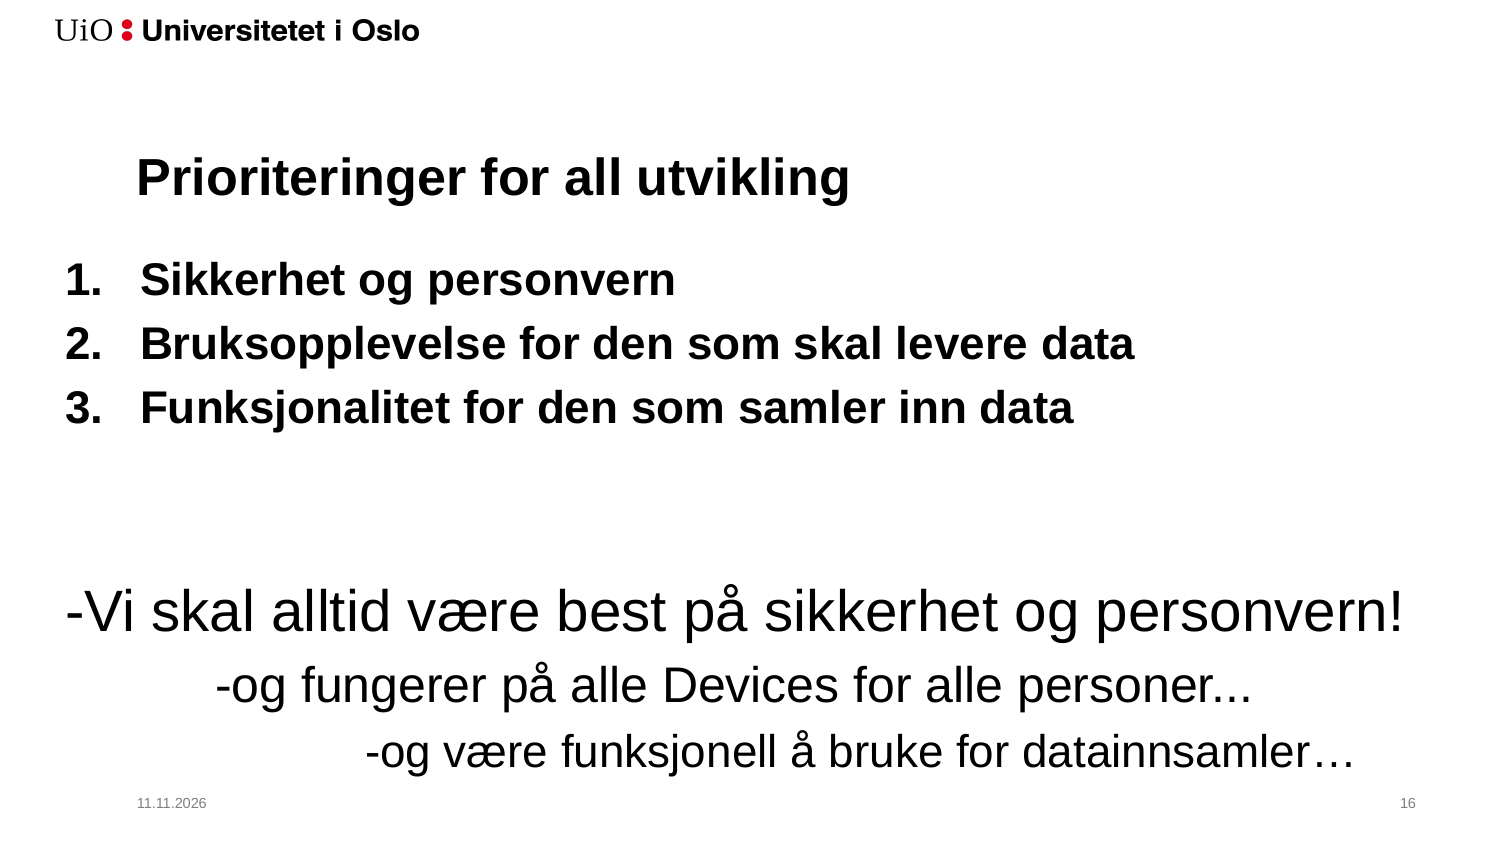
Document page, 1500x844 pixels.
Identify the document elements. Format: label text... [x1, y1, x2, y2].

title Prioriteringer for all utvikling [125, 104, 1425, 243]
picture [55, 19, 419, 41]
list Sikkerhet og personvern Bruksopplevelse for den som skal levere data Funksjonalitet for den som samler inn data -Vi skal alltid være best på sikkerhet og personvern! -og fungerer på alle Devices for alle personer... -og være funksjonell å bruke for datainnsamler… [53, 243, 1483, 751]
slide_number 17 [1315, 787, 1429, 844]
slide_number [124, 787, 438, 844]
